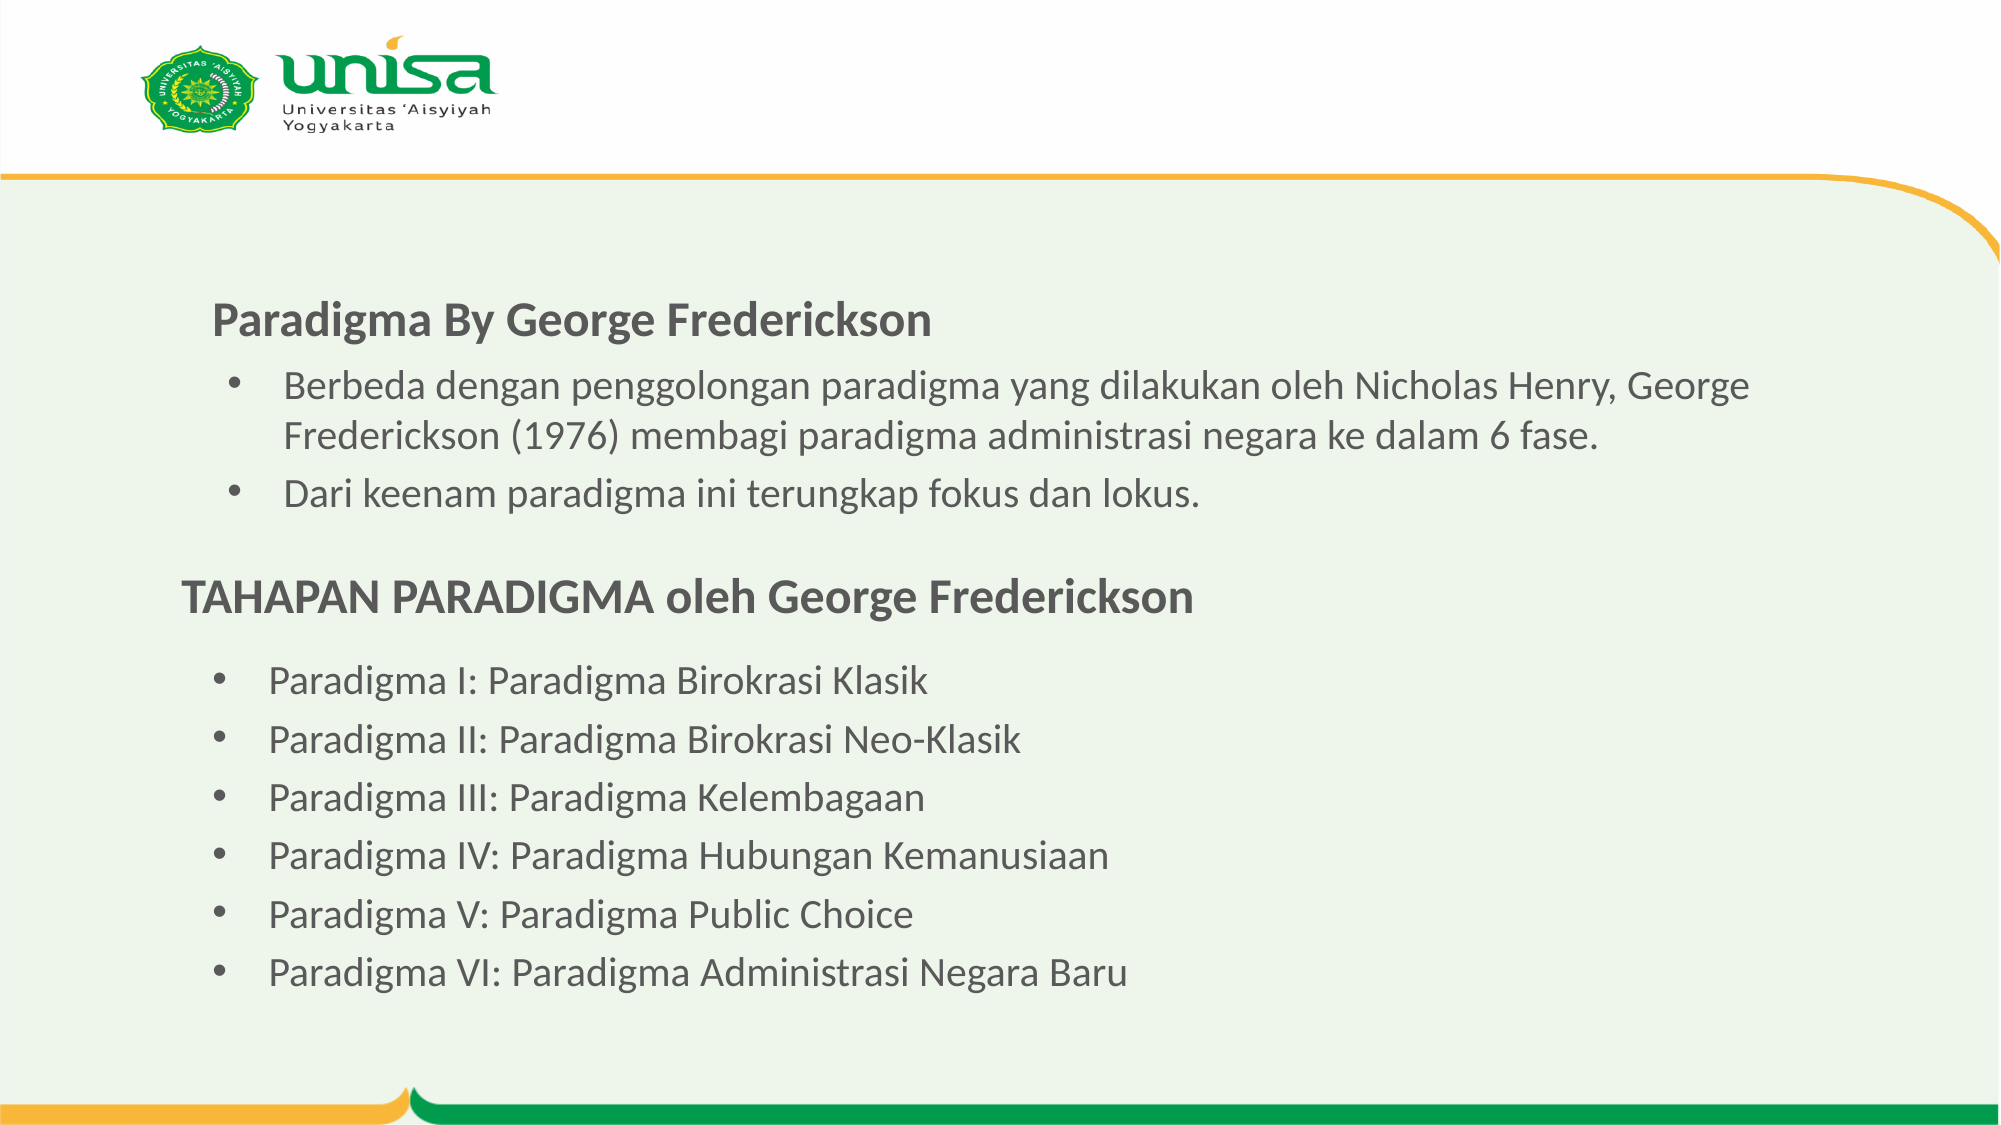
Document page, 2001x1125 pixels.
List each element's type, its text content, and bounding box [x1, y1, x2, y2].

text_box Paradigma By George Frederickson [197, 279, 1346, 350]
text_box Berbeda dengan penggolongan paradigma yang dilakukan oleh Nicholas Henry, George Frederickson (1976) membagi paradigma administrasi negara ke dalam 6 fase. Dari keenam paradigma ini terungkap fokus dan lokus. [212, 350, 1867, 538]
list Paradigma I: Paradigma Birokrasi Klasik Paradigma II: Paradigma Birokrasi Neo-Klasik Paradigma III: Paradigma Kelembagaan Paradigma IV: Paradigma Hubungan Kemanusiaan Paradigma V: Paradigma Public Choice Paradigma VI: Paradigma Administrasi Negara Baru [197, 645, 1852, 1055]
picture [0, 0, 2000, 1125]
text_box TAHAPAN PARADIGMA oleh George Frederickson [166, 556, 1315, 628]
